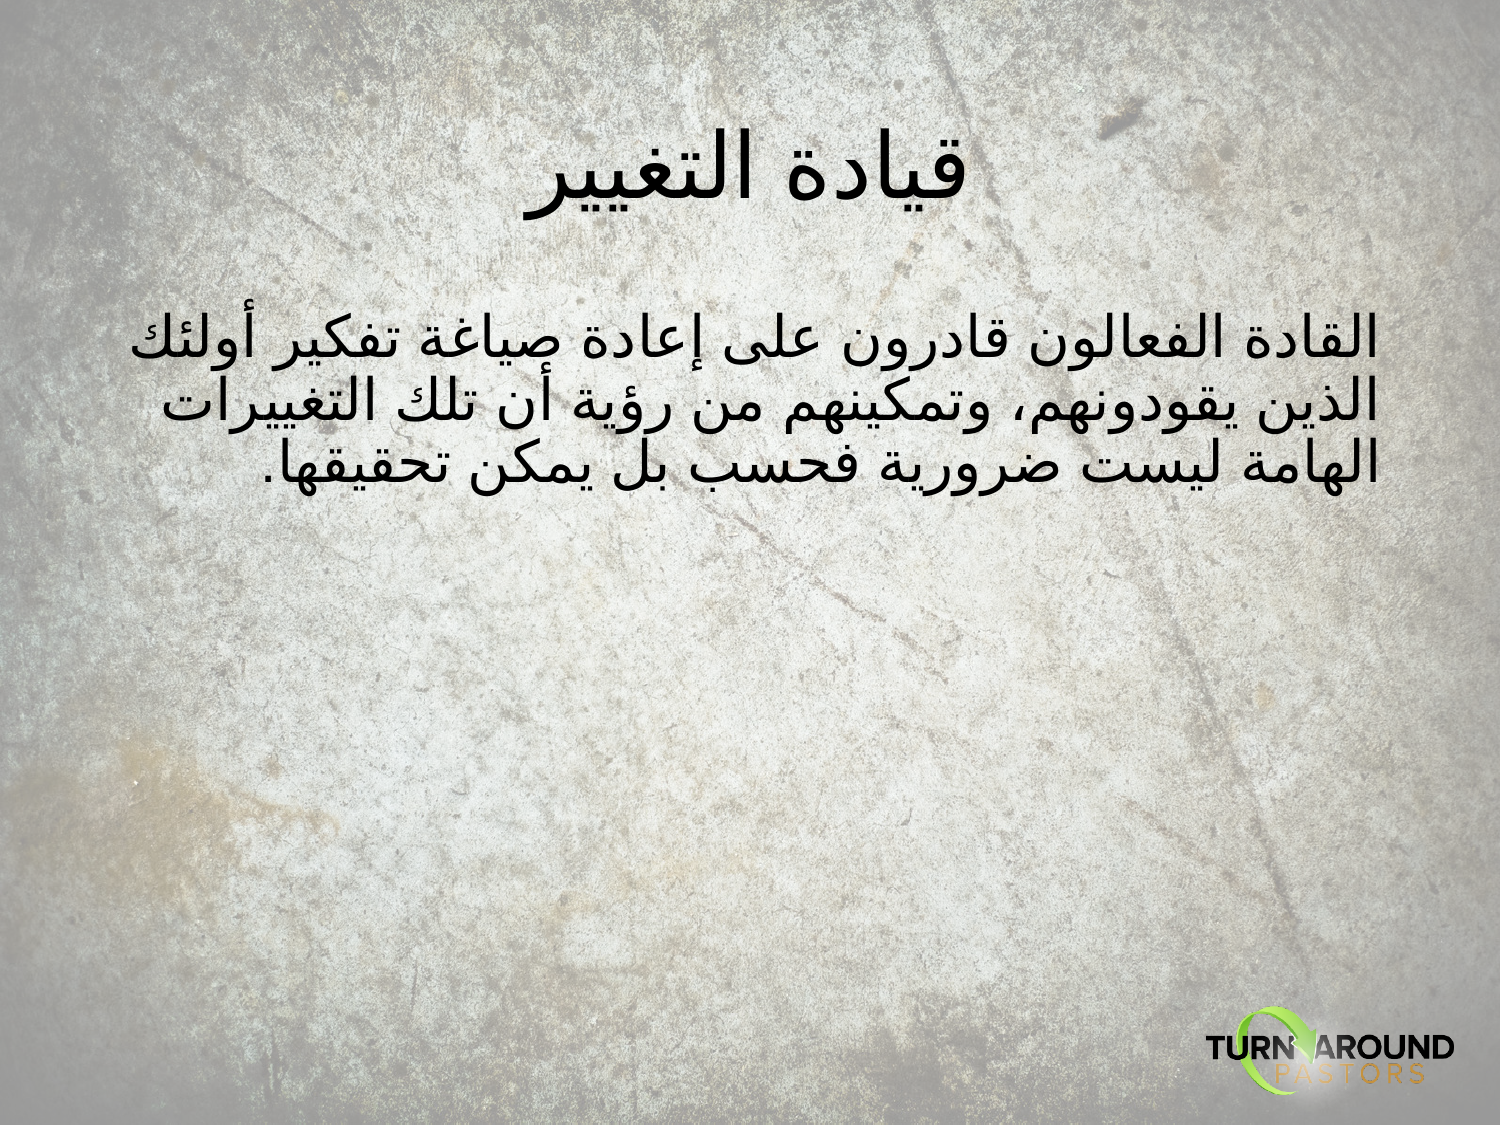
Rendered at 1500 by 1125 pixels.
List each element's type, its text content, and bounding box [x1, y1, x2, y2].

picture [1206, 1004, 1454, 1114]
title قيادة التغيير [103, 59, 1397, 278]
list القادة الفعالون قادرون على إعادة صياغة تفكير أولئك الذين يقودونهم، وتمكينهم من رؤية أن تلك التغييرات الهامة ليست ضرورية فحسب بل يمكن تحقيقها. [69, 299, 1397, 1014]
